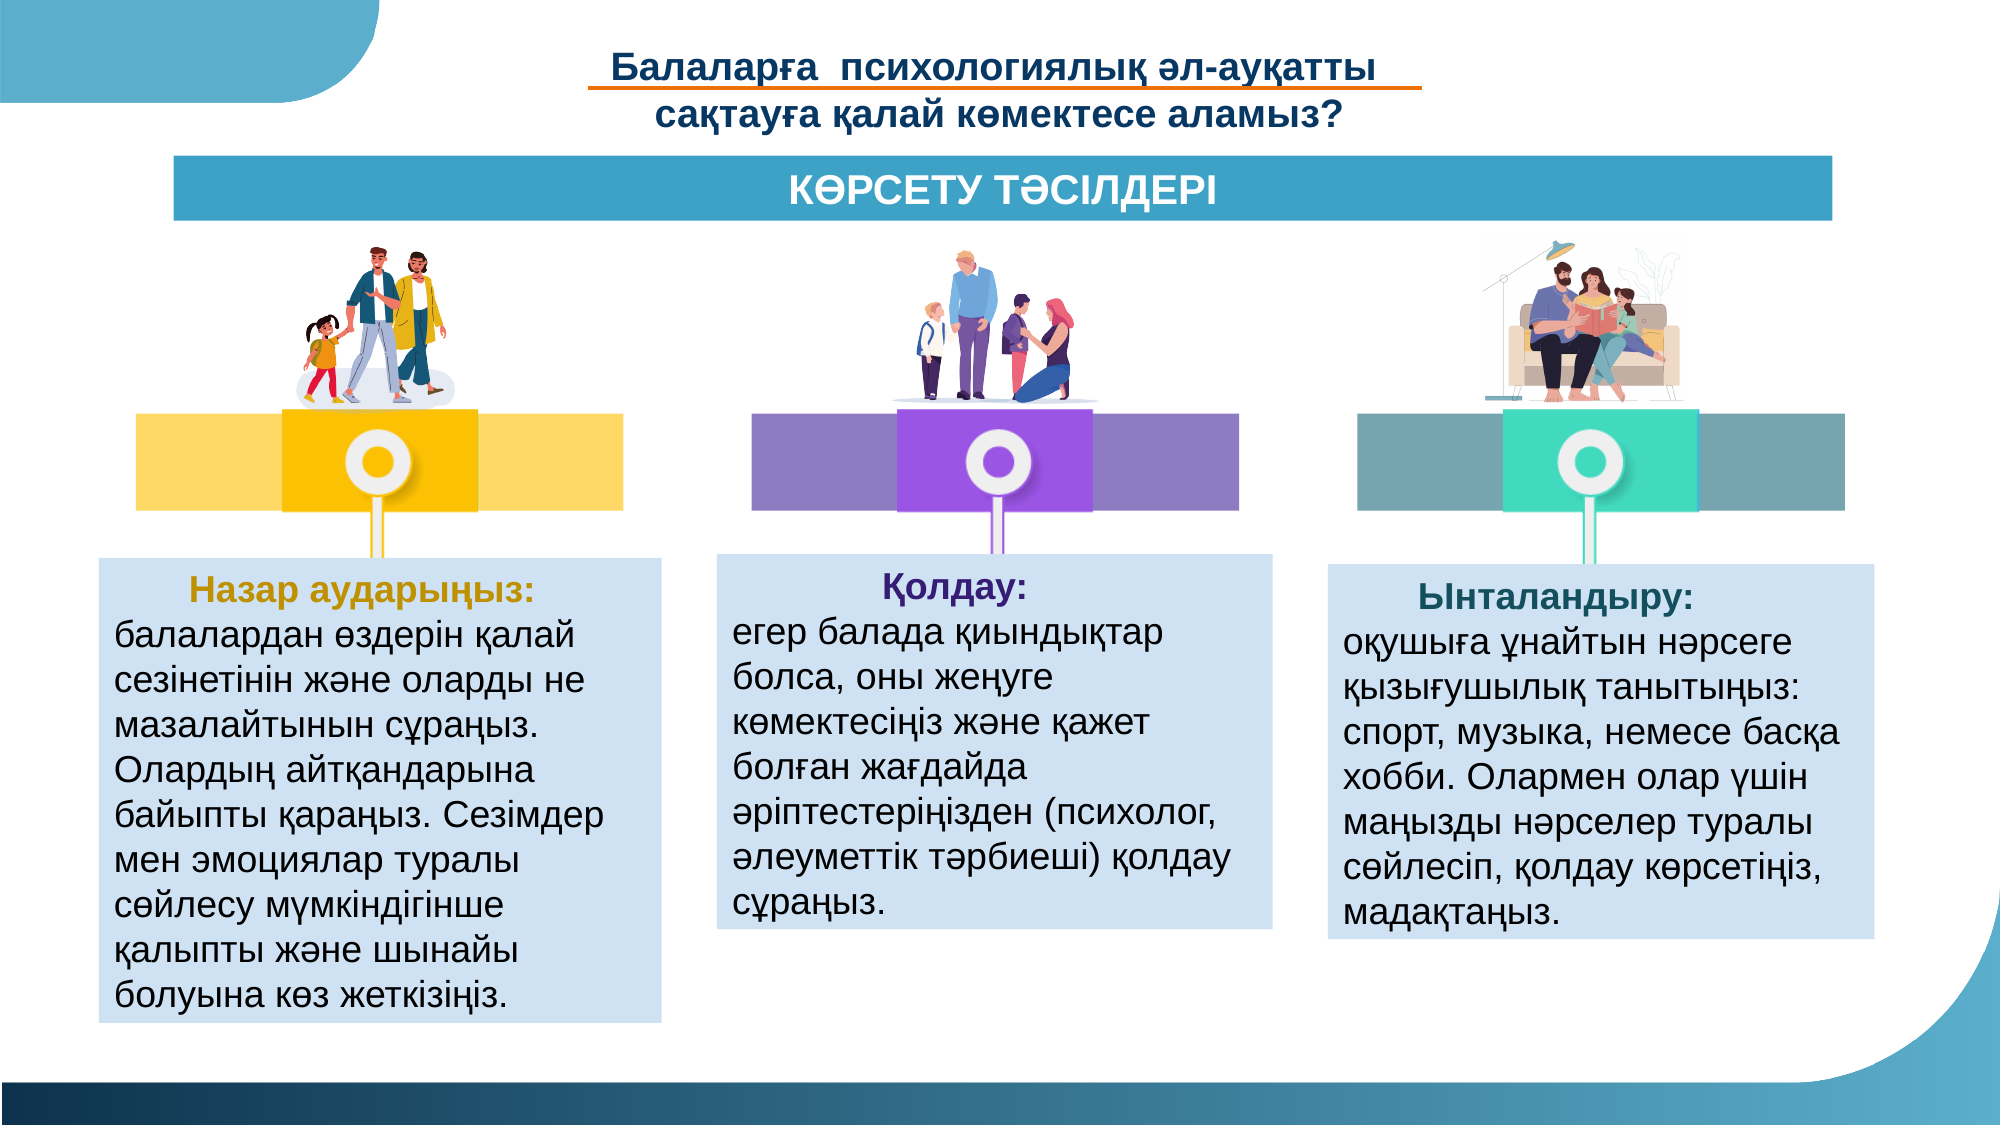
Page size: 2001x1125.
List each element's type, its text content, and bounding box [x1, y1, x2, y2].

subtitle Балаларға психологиялық әл-ауқатты сақтауға қалай көмектесе аламыз? [68, 20, 1932, 156]
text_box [135, 409, 624, 680]
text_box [751, 409, 1240, 680]
text_box Назар аударыңыз: балалардан өздерін қалай сезінетінін және оларды не мазалайтынын сұраңыз. Олардың айтқандарына байыпты қараңыз. Сезімдер мен эмоциялар туралы сөйлесу мүмкіндігінше қалыпты және шынайы болуына көз жеткізіңіз. [98, 557, 662, 1023]
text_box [1357, 409, 1846, 680]
picture [0, 0, 2000, 1125]
text_box Қолдау: егер балада қиындықтар болса, оны жеңуге көмектесіңіз және қажет болған жағдайда әріптестеріңізден (психолог, әлеуметтік тәрбиеші) қолдау сұраңыз. [716, 554, 1273, 930]
text_box КӨРСЕТУ ТӘСІЛДЕРІ [173, 155, 1833, 221]
text_box Ынталандыру: оқушыға ұнайтын нәрсеге қызығушылық танытыңыз: спорт, музыка, немесе басқа хобби. Олармен олар үшін маңызды нәрселер туралы сөйлесіп, қолдау көрсетіңіз, мадақтаңыз. [1327, 564, 1875, 940]
